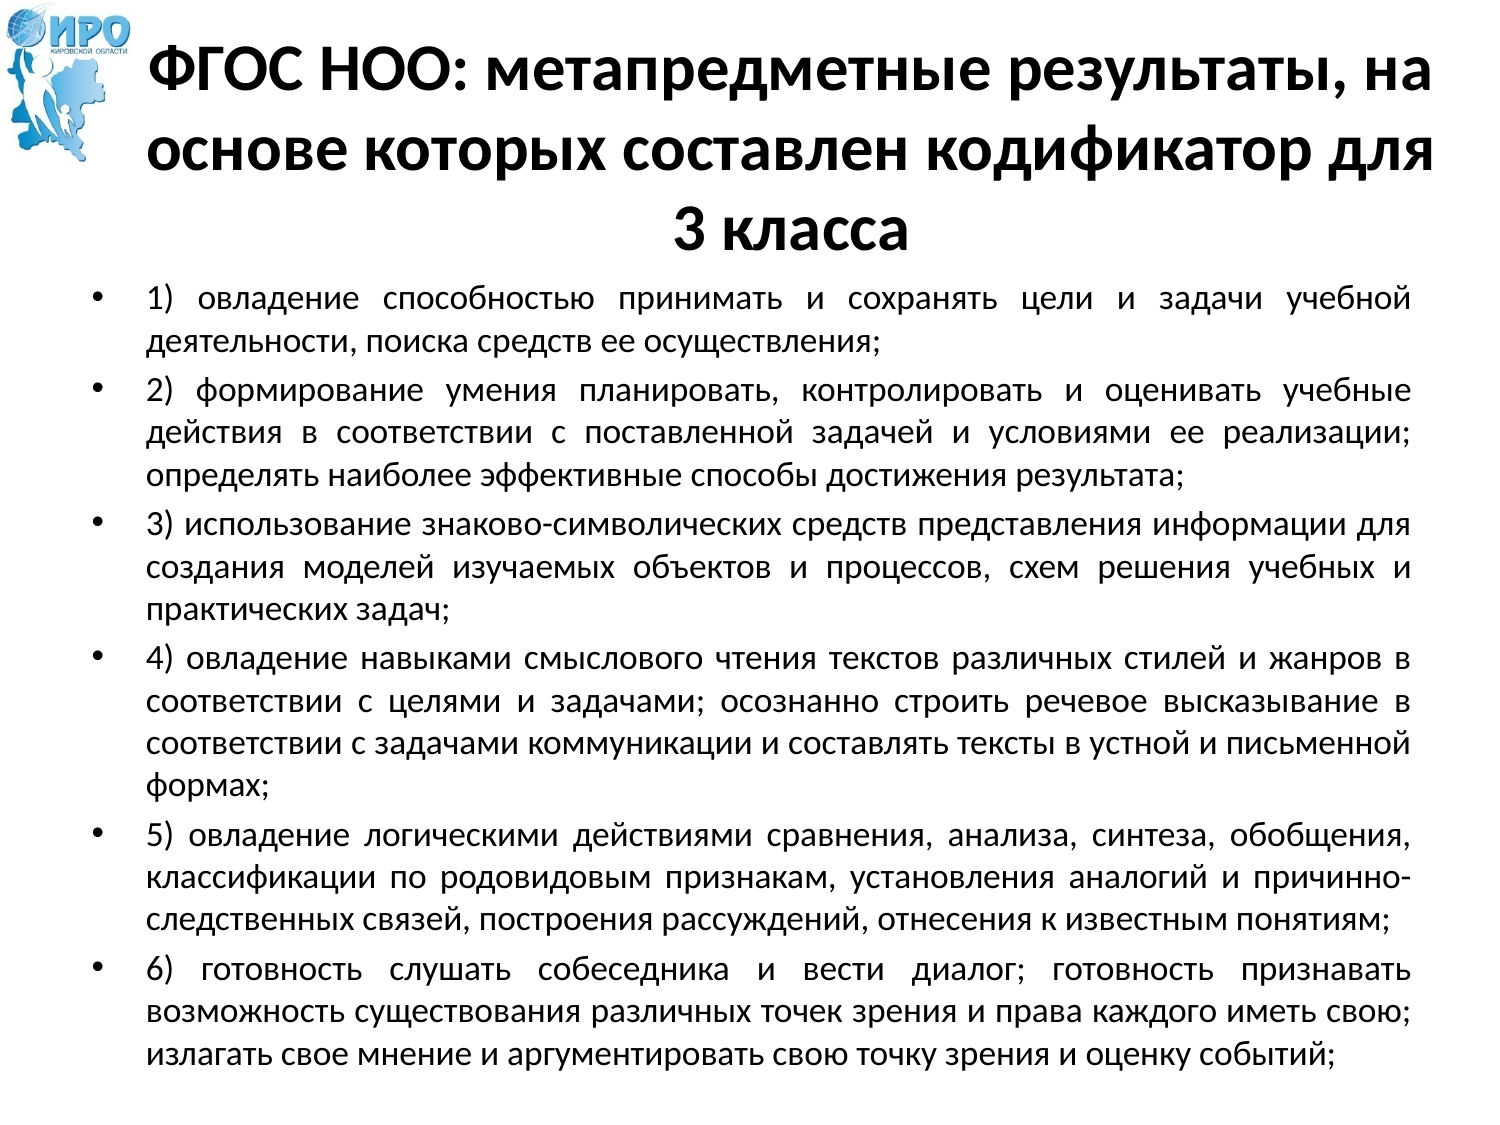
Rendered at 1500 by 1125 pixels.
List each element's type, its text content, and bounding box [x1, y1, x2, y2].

picture [0, 0, 134, 165]
list 1) овладение способностью принимать и сохранять цели и задачи учебной деятельности, поиска средств ее осуществления; 2) формирование умения планировать, контролировать и оценивать учебные действия в соответствии с поставленной задачей и условиями ее реализации; определять наиболее эффективные способы достижения результата; 3) использование знаково-символических средств представления информации для создания моделей изучаемых объектов и процессов, схем решения учебных и практических задач; 4) овладение навыками смыслового чтения текстов различных стилей и жанров в соответствии с целями и задачами; осознанно строить речевое высказывание в соответствии с задачами коммуникации и составлять тексты в устной и письменной формах; 5) овладение логическими действиями сравнения, анализа, синтеза, обобщения, классификации по родовидовым признакам, установления аналогий и причинно-следственных связей, построения рассуждений, отнесения к известным понятиям; 6) готовность слушать собеседника и вести диалог; готовность признавать возможность существования различных точек зрения и права каждого иметь свою; излагать свое мнение и аргументировать свою точку зрения и оценку событий; [76, 267, 1427, 1094]
title ФГОС НОО: метапредметные результаты, на основе которых составлен кодификатор для 3 класса [112, 54, 1471, 233]
